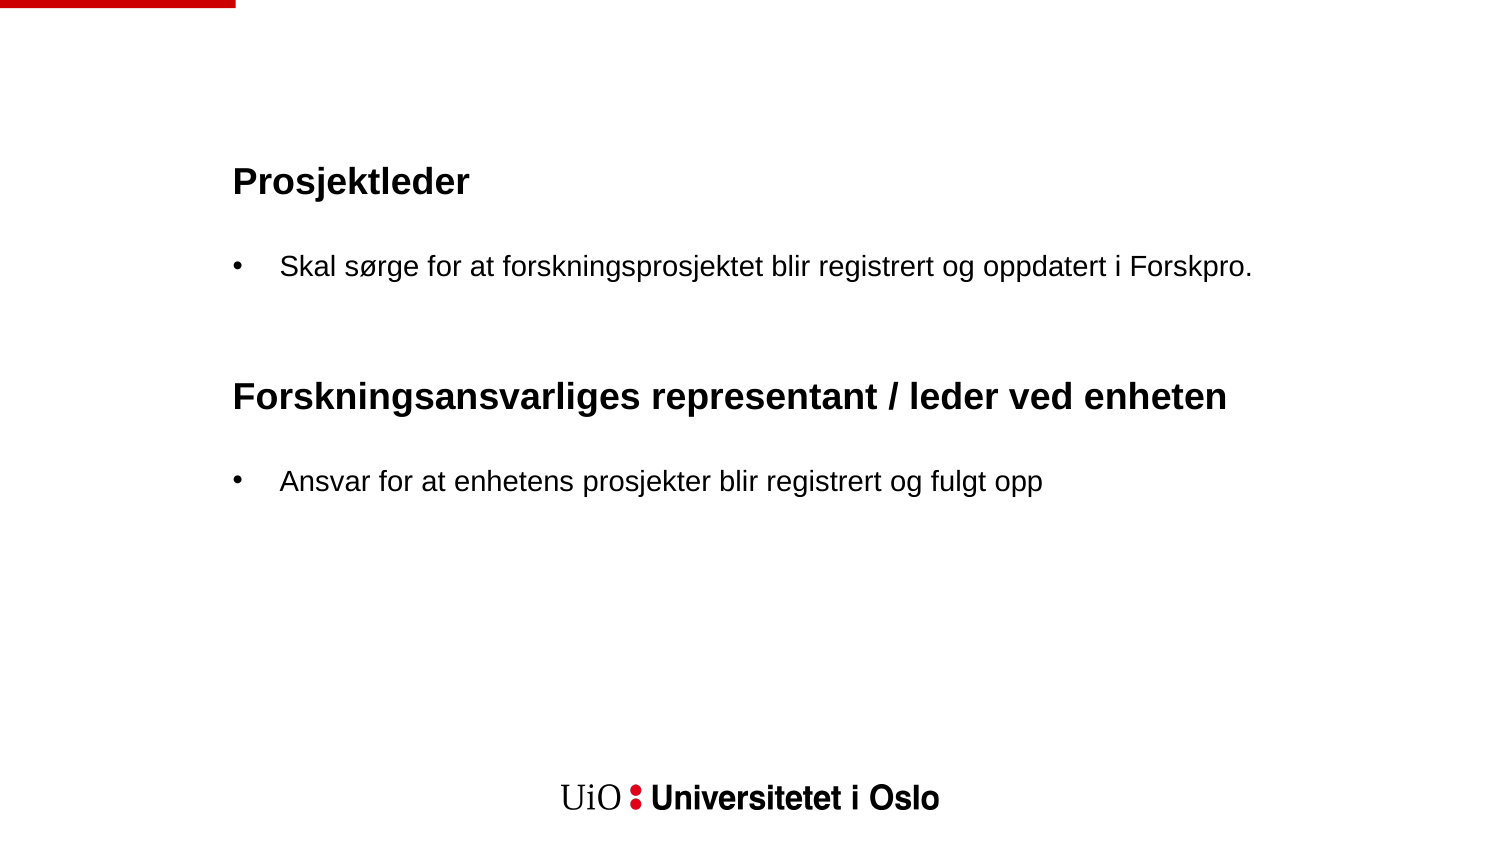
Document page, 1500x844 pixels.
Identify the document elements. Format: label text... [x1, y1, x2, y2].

text_box Prosjektleder Skal sørge for at forskningsprosjektet blir registrert og oppdatert i Forskpro. Forskningsansvarliges representant / leder ved enheten Ansvar for at enhetens prosjekter blir registrert og fulgt opp [217, 150, 1317, 550]
picture [561, 784, 939, 810]
